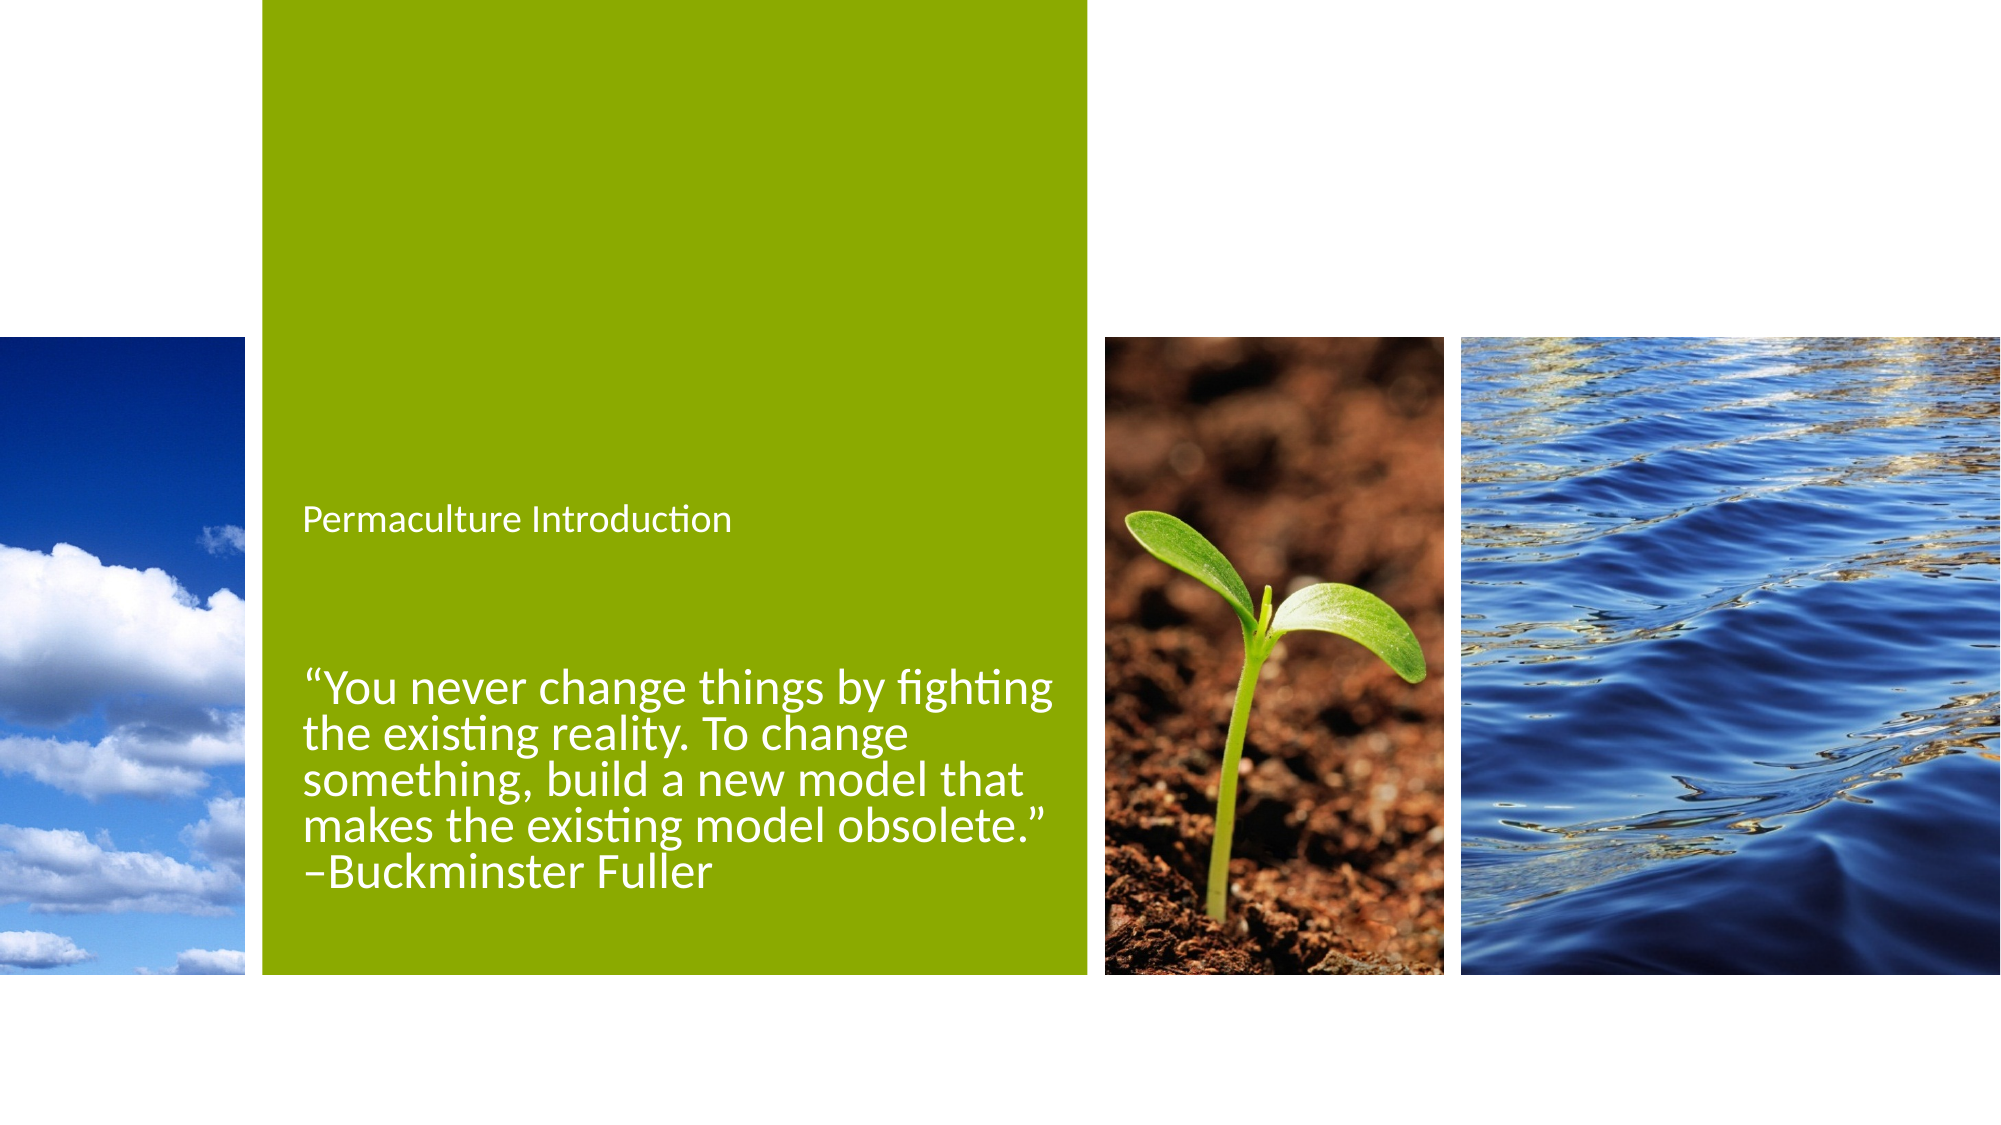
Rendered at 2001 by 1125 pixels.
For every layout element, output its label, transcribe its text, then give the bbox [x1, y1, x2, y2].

title Permaculture Introduction [287, 495, 1083, 547]
picture [1461, 337, 2001, 975]
subtitle “You never change things by fighting the existing reality. To change something, build a new model that makes the existing model obsolete.” –Buckminster Fuller [287, 660, 1083, 933]
picture [1105, 337, 1444, 975]
picture [0, 337, 245, 975]
